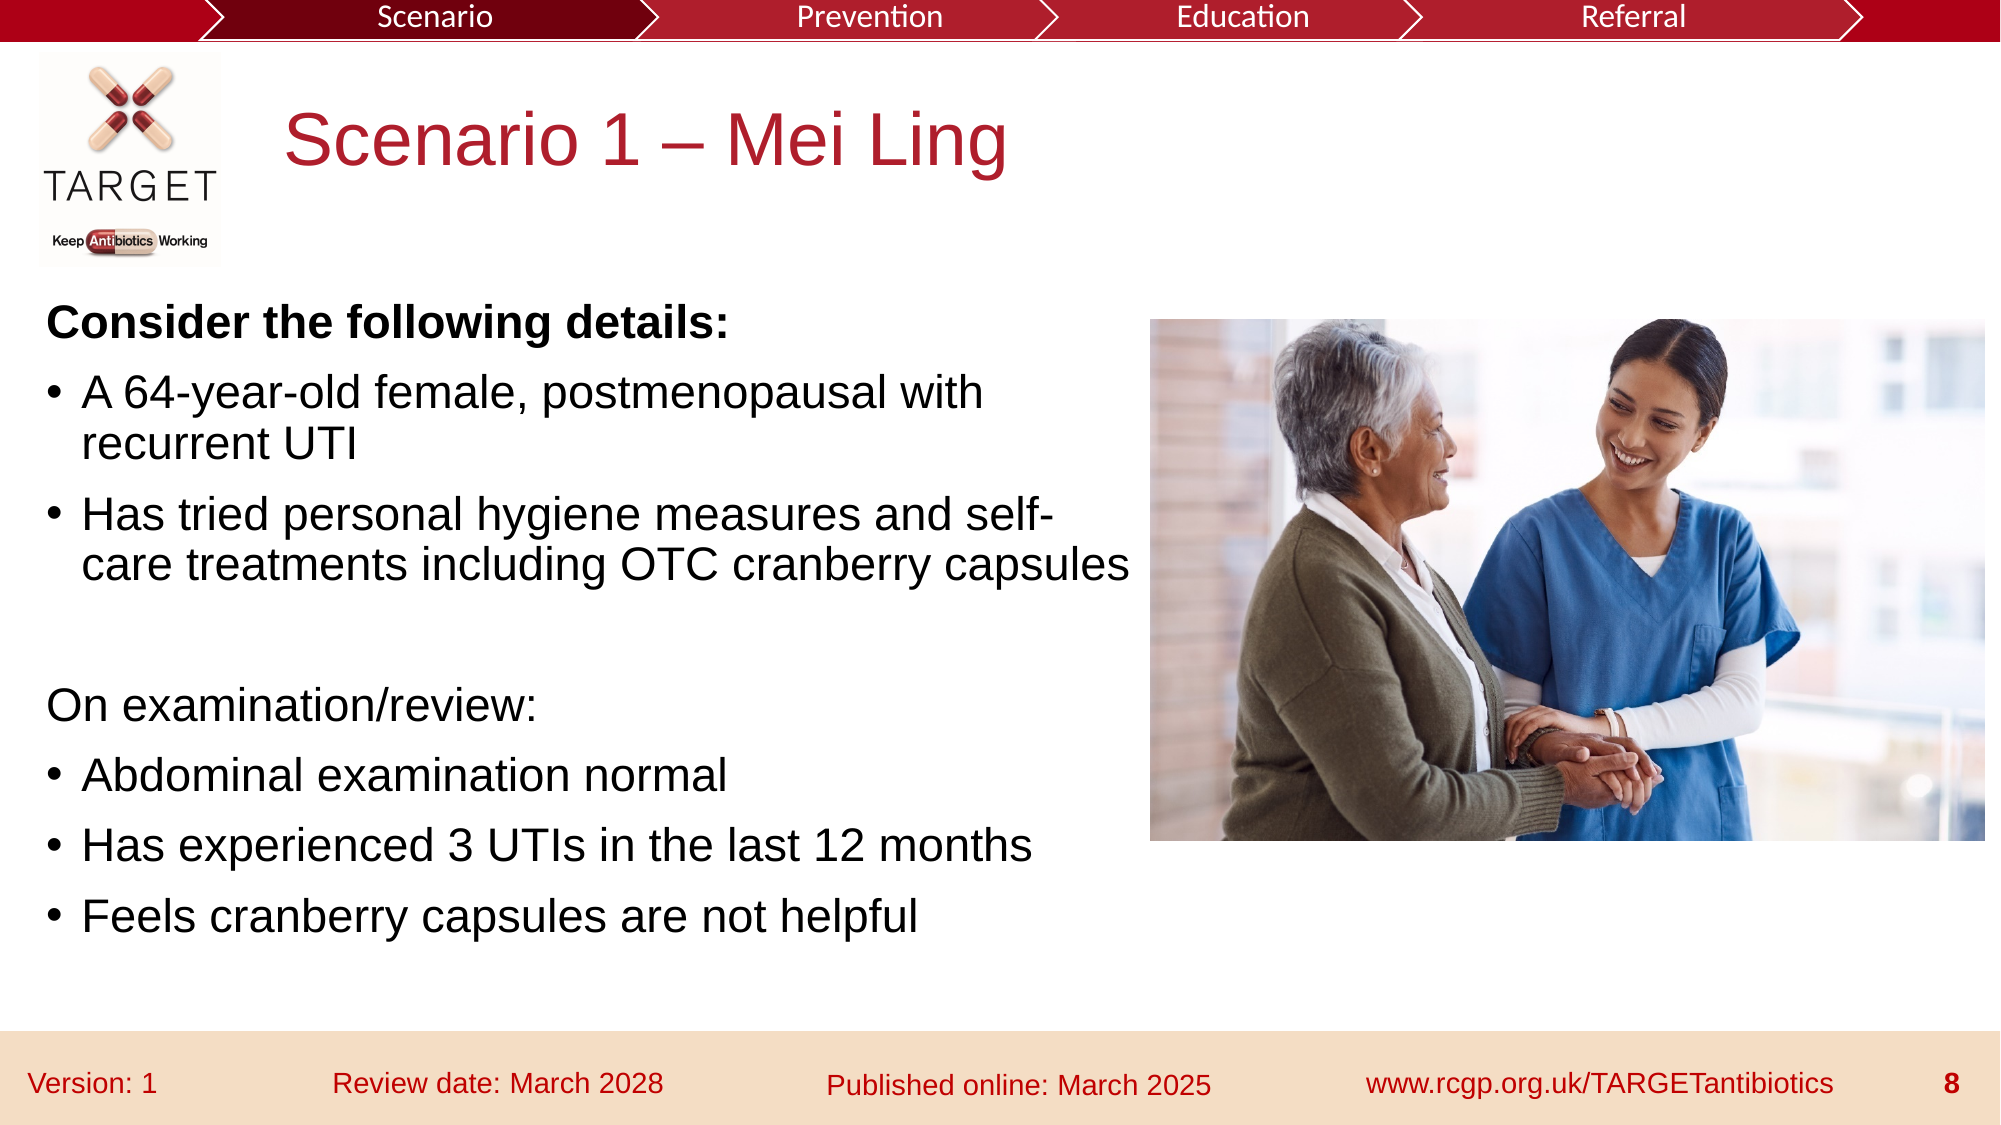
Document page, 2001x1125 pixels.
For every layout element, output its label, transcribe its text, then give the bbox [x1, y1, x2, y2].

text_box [199, 0, 1863, 41]
list Consider the following details: A 64-year-old female, postmenopausal with recurrent UTI Has tried personal hygiene measures and self-care treatments including OTC cranberry capsules On examination/review: Abdominal examination normal Has experienced 3 UTIs in the last 12 months Feels cranberry capsules are not helpful [31, 290, 1152, 1005]
picture [1150, 319, 1985, 872]
picture [39, 52, 221, 267]
title Scenario 1 – Mei Ling [269, 77, 1863, 296]
